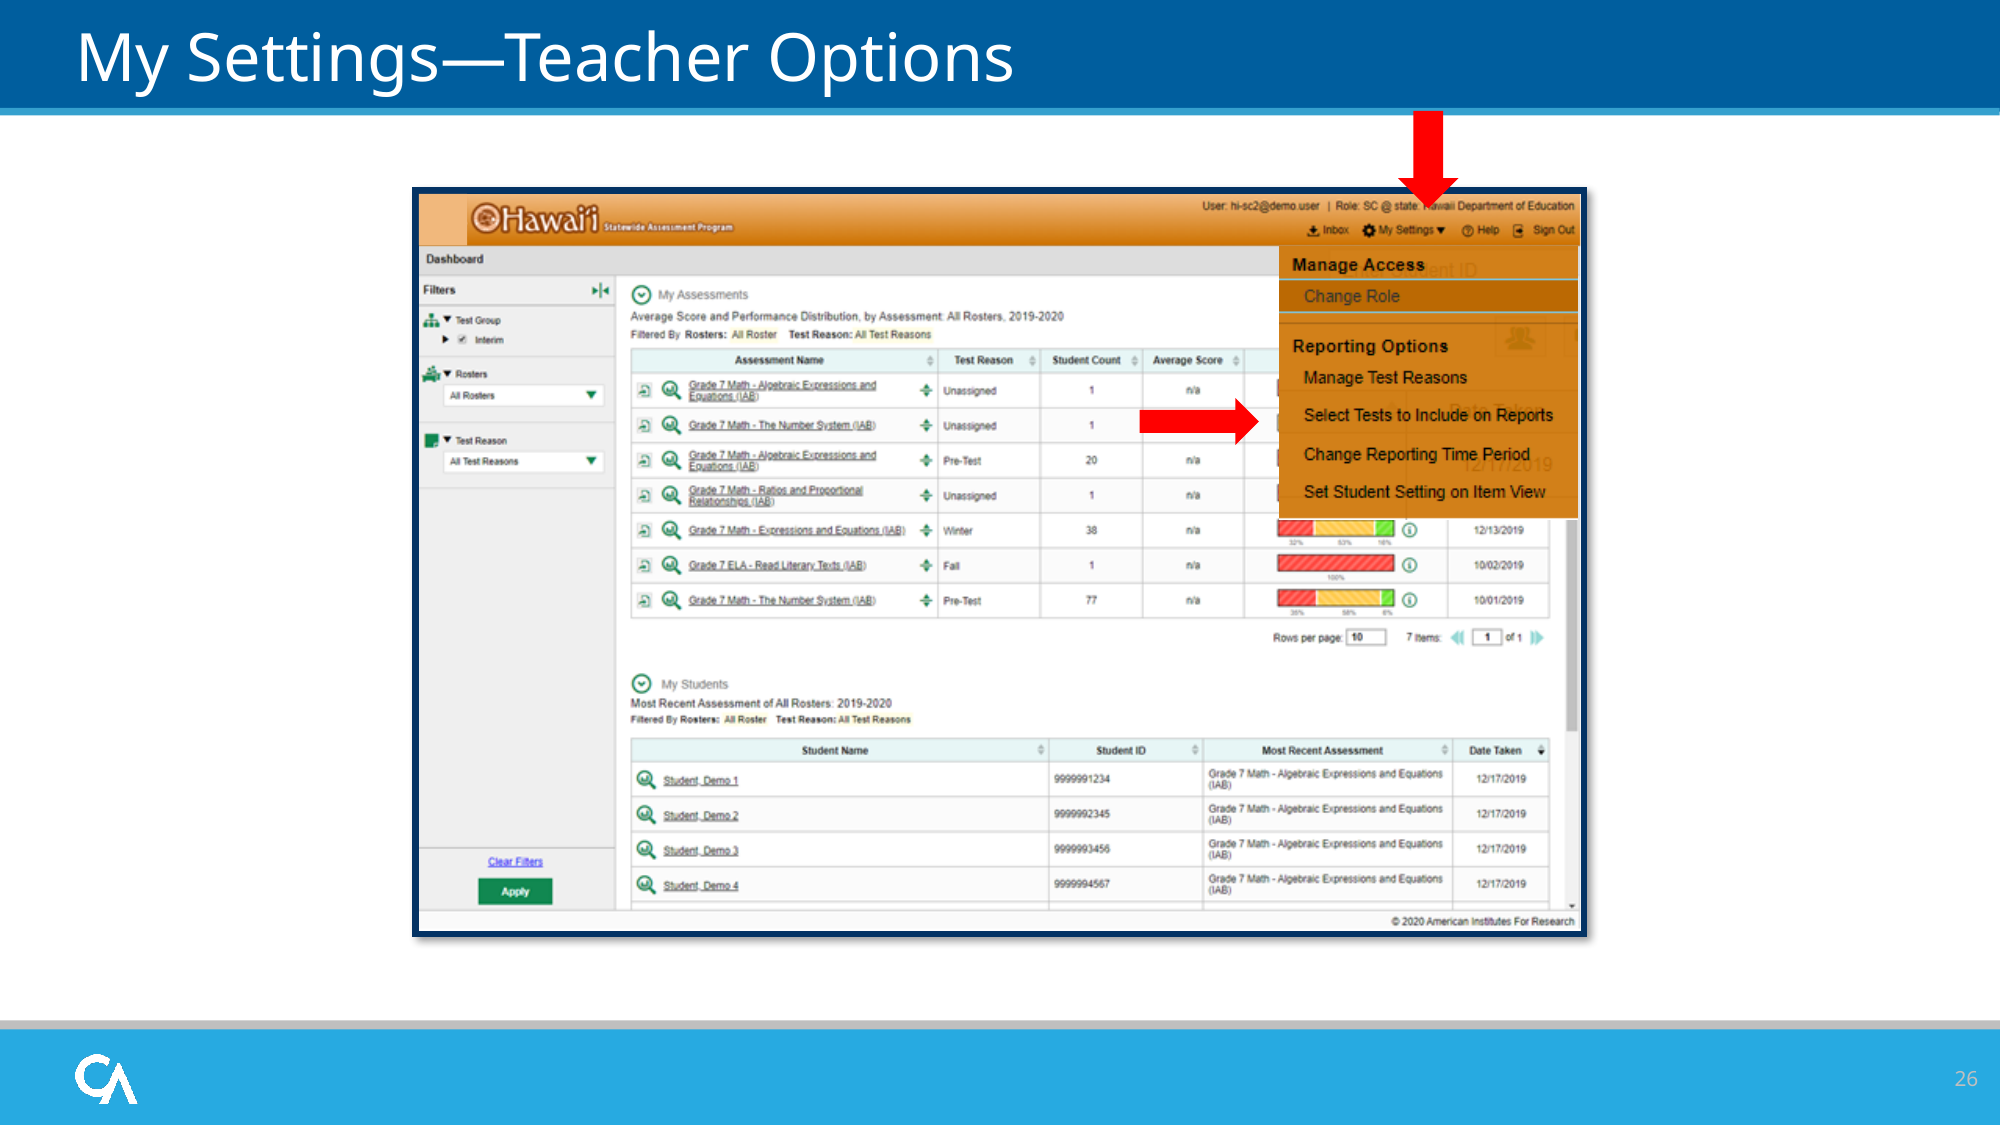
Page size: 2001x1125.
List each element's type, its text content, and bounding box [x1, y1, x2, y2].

picture [418, 193, 1582, 932]
title My Settings—Teacher Options [75, 15, 1883, 105]
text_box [1140, 111, 1456, 443]
slide_number 26 [1877, 1057, 1993, 1103]
picture [75, 1054, 138, 1104]
